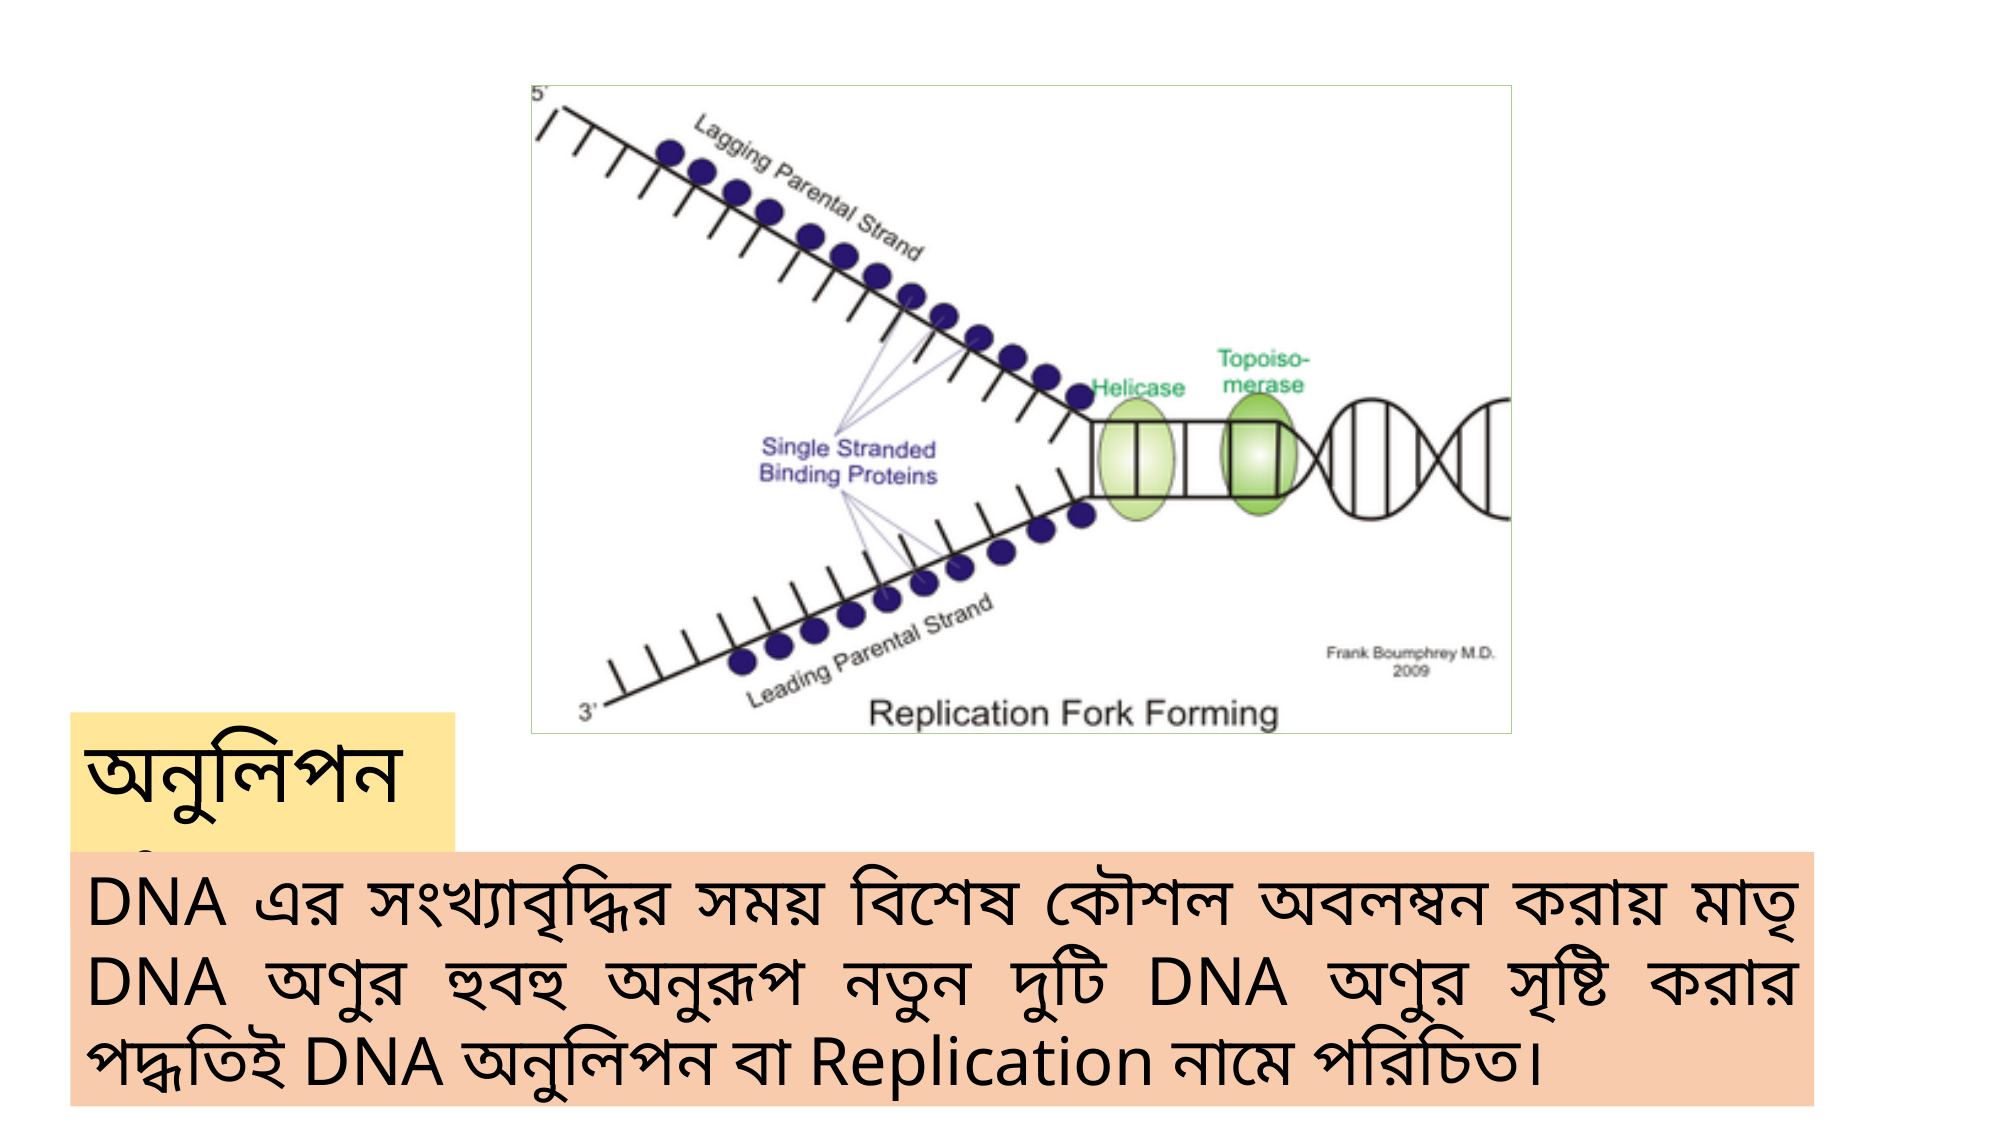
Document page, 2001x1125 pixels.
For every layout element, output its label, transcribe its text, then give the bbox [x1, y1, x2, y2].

picture [531, 85, 1512, 734]
text_box DNA এর সংখ্যাবৃদ্ধির সময় বিশেষ কৌশল অবলম্বন করায় মাতৃ DNA অণুর হুবহু অনুরূপ নতুন দুটি DNA অণুর সৃষ্টি করার পদ্ধতিই DNA অনুলিপন বা Replication নামে পরিচিত। [70, 851, 1815, 1107]
text_box অনুলিপনঃ [70, 712, 456, 851]
